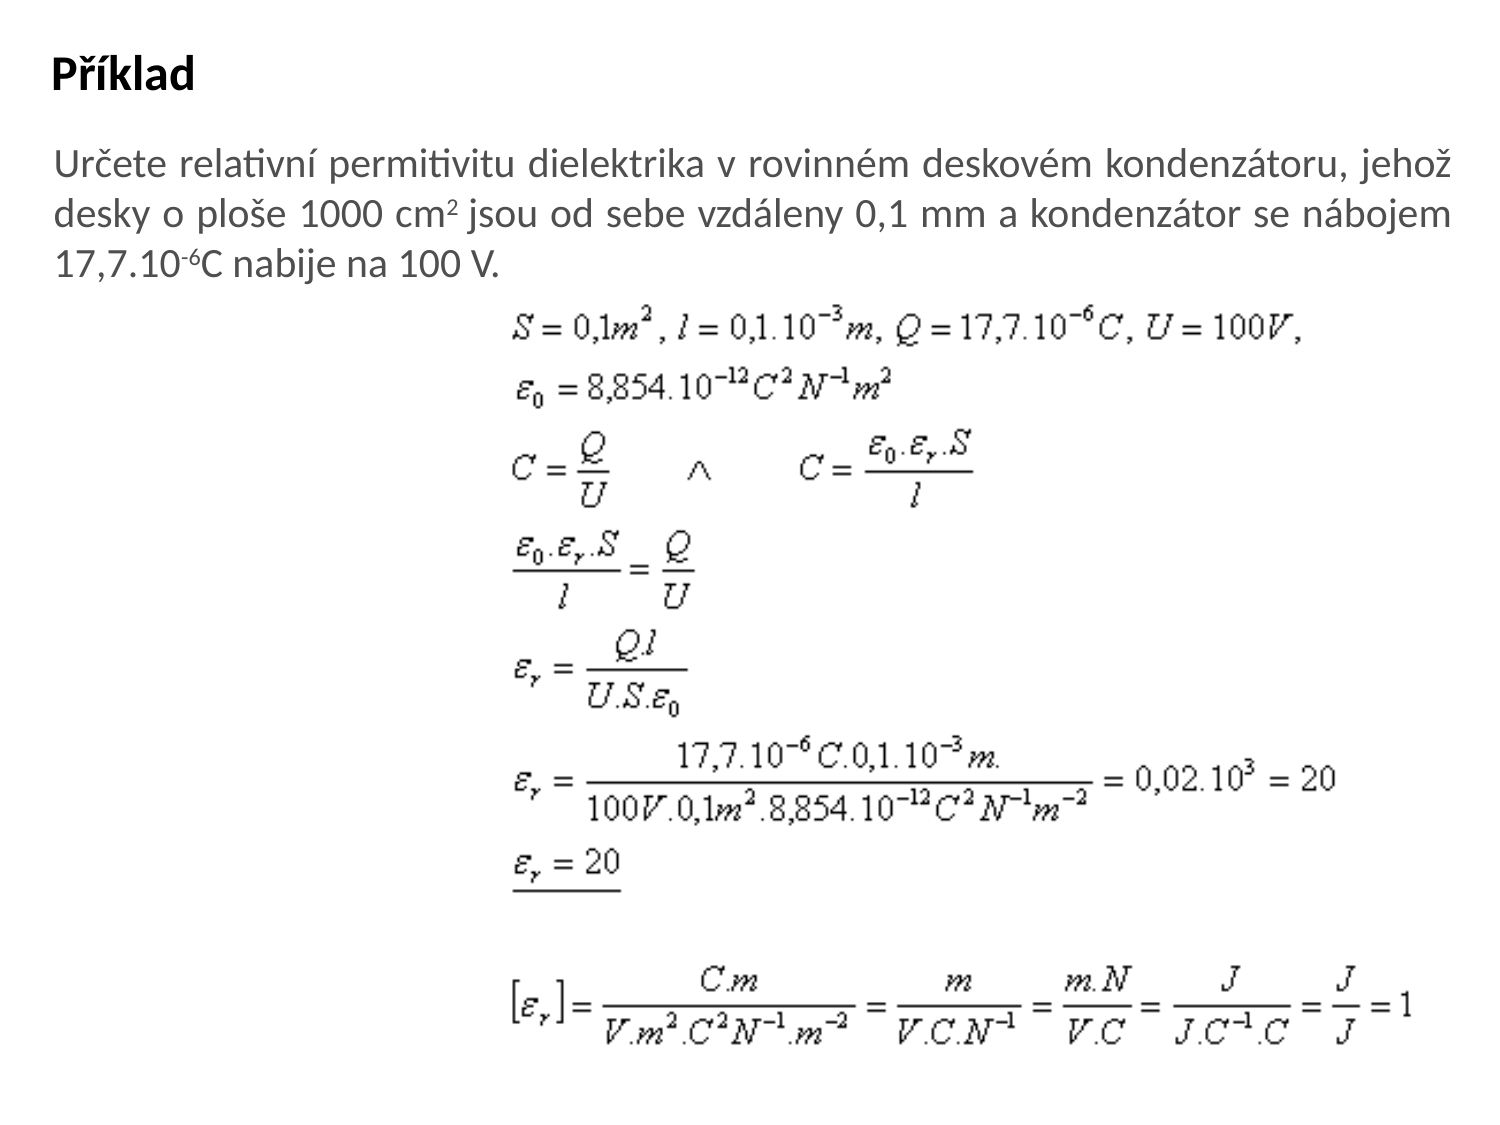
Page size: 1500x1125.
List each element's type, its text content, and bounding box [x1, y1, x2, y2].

text_box Určete relativní permitivitu dielektrika v rovinném deskovém kondenzátoru, jehož desky o ploše 1000 cm2 jsou od sebe vzdáleny 0,1 mm a kondenzátor se nábojem 17,7.10-6C nabije na 100 V. [39, 128, 1468, 294]
text_box Příklad [36, 32, 211, 108]
picture [495, 280, 1425, 1077]
